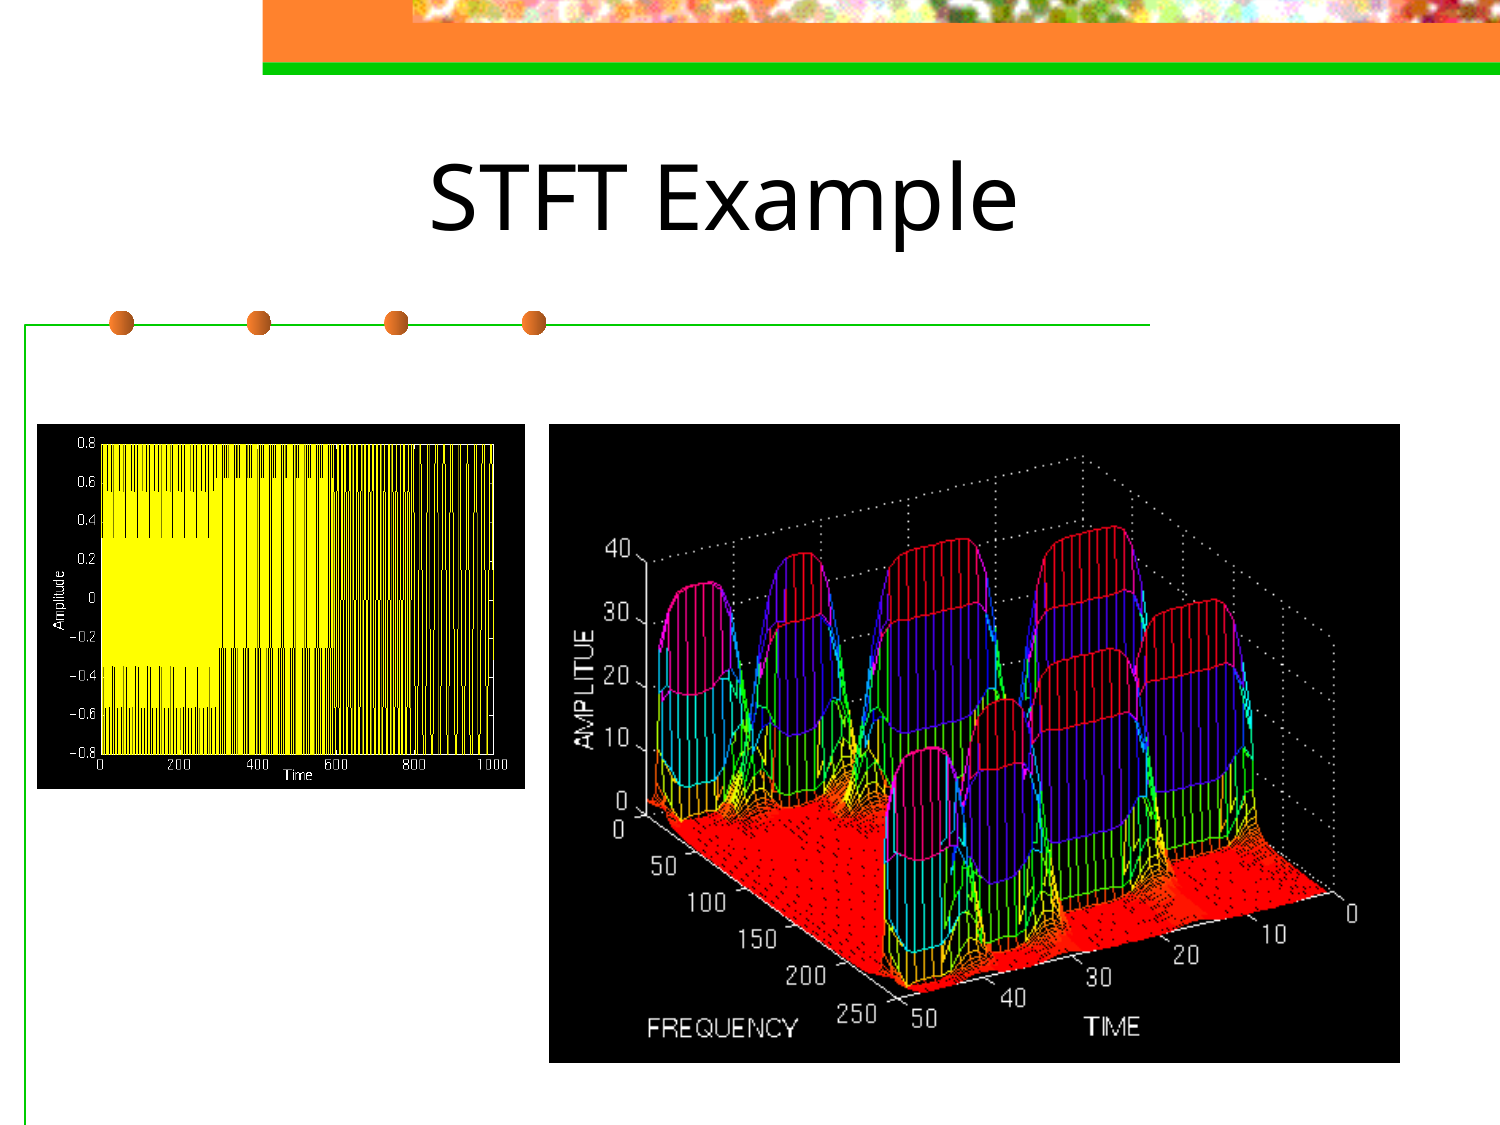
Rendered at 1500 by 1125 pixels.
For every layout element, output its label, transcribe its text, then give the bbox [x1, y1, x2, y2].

picture [37, 424, 526, 789]
picture [549, 424, 1401, 1063]
picture [412, 0, 1500, 23]
title STFT Example [87, 99, 1363, 288]
